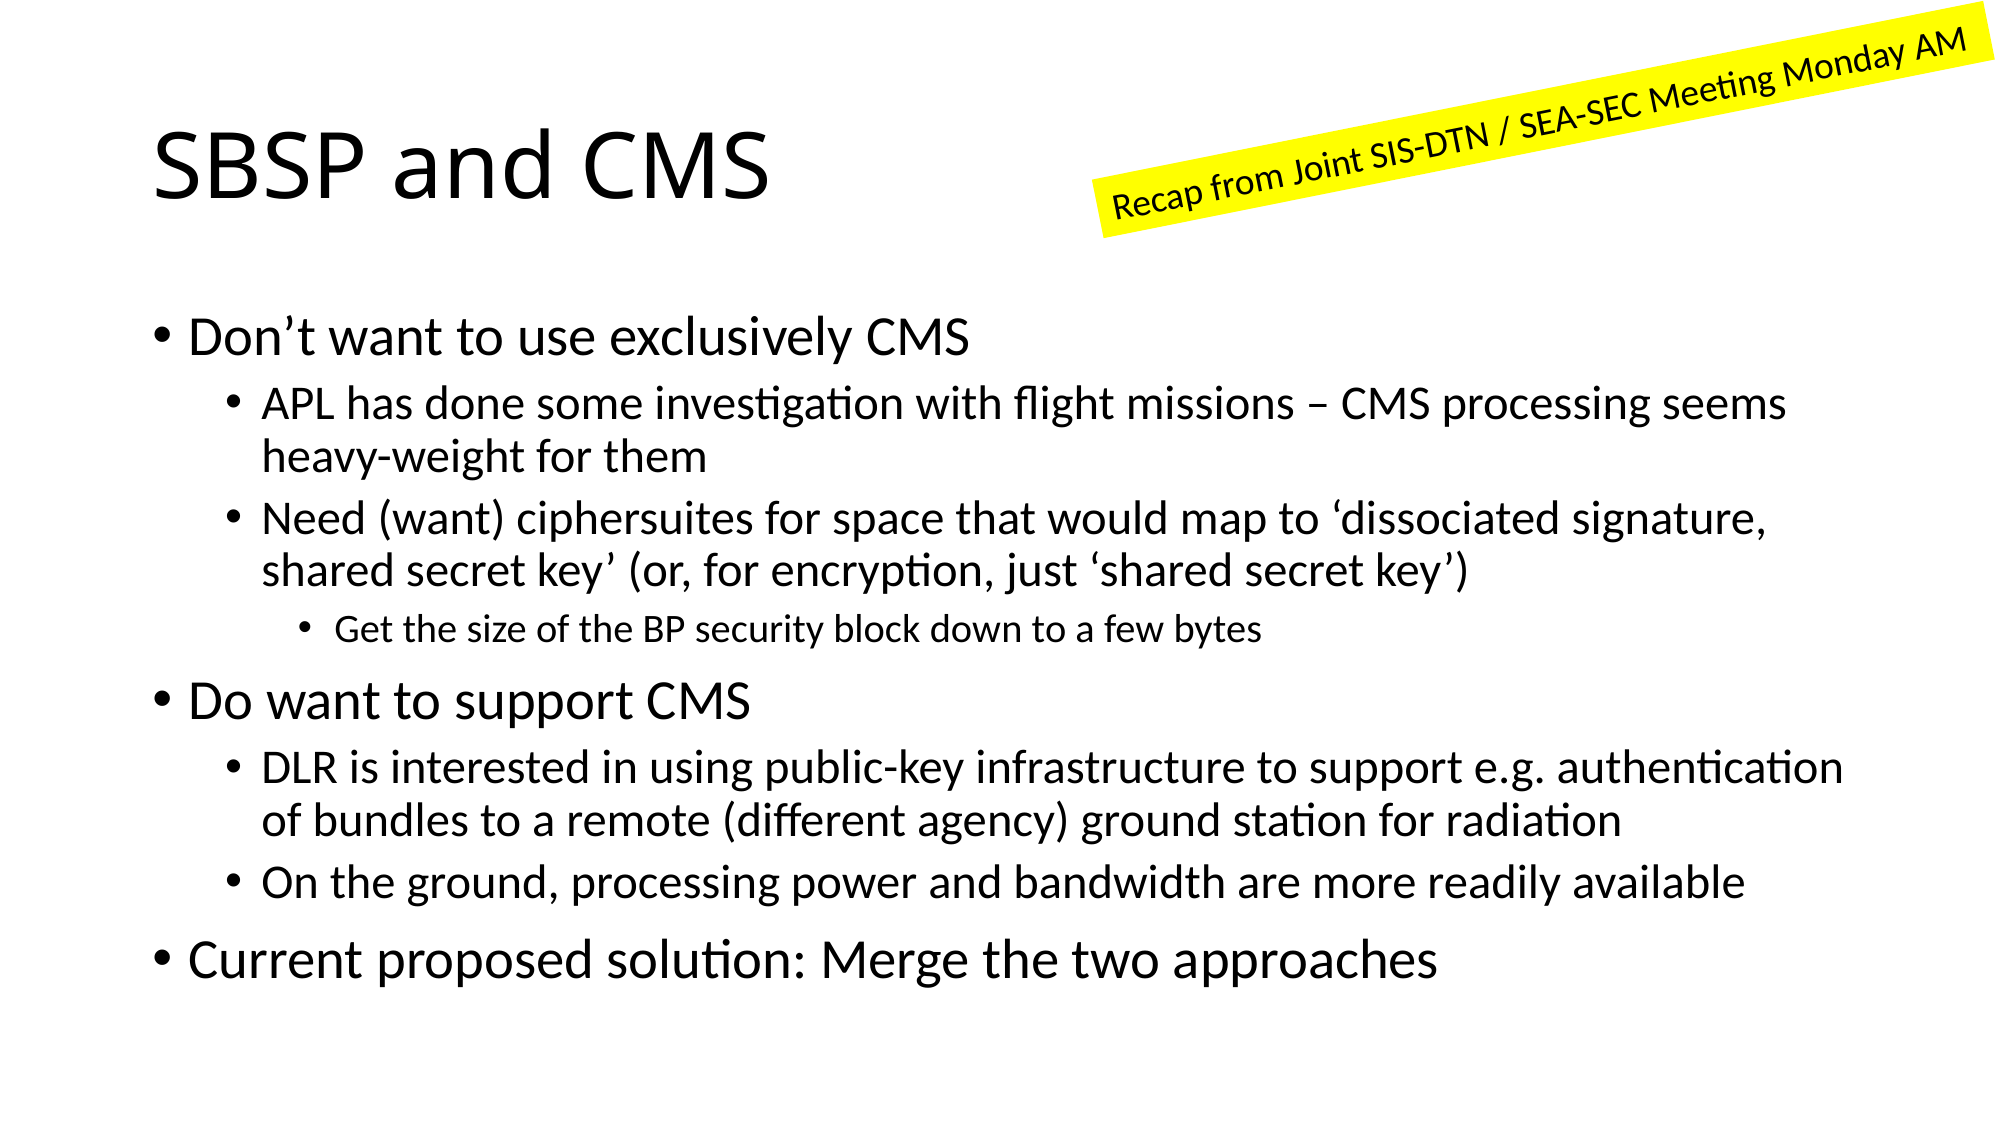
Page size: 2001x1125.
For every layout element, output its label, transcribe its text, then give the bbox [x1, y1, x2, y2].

list Don’t want to use exclusively CMS APL has done some investigation with flight missions – CMS processing seems heavy-weight for them Need (want) ciphersuites for space that would map to ‘dissociated signature, shared secret key’ (or, for encryption, just ‘shared secret key’) Get the size of the BP security block down to a few bytes Do want to support CMS DLR is interested in using public-key infrastructure to support e.g. authentication of bundles to a remote (different agency) ground station for radiation On the ground, processing power and bandwidth are more readily available Current proposed solution: Merge the two approaches [137, 299, 1863, 1014]
text_box Recap from Joint SIS-DTN / SEA-SEC Meeting Monday AM [1091, 0, 1995, 239]
title SBSP and CMS [137, 59, 1863, 278]
